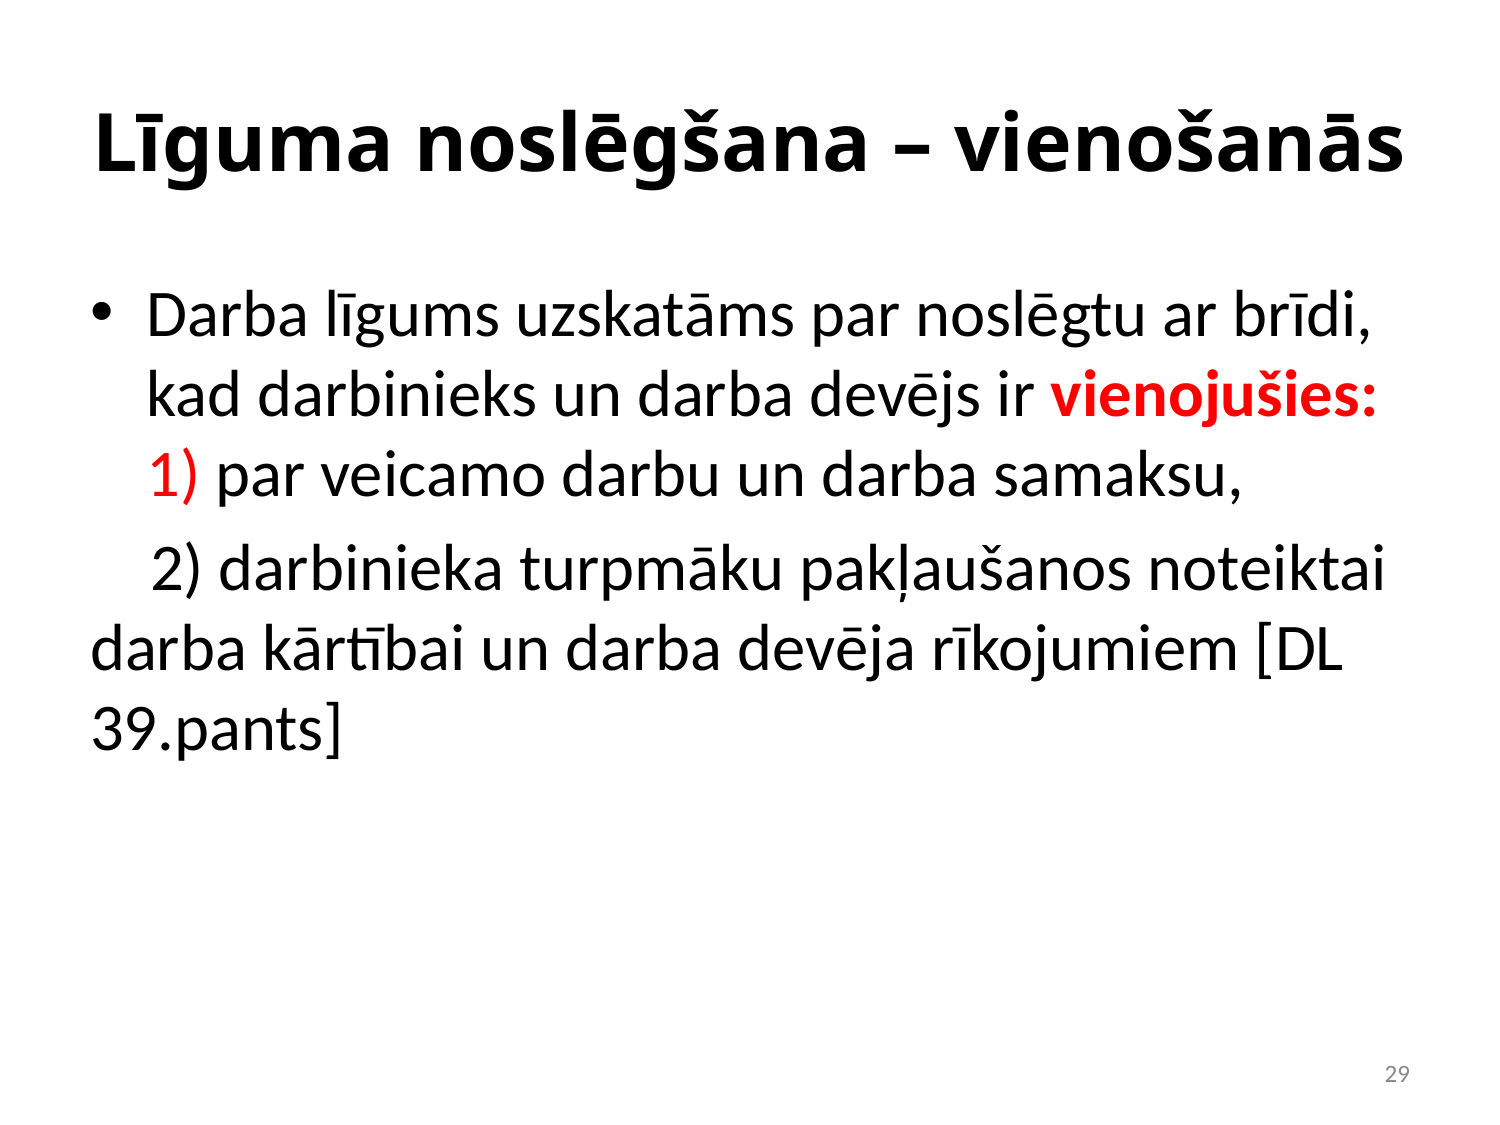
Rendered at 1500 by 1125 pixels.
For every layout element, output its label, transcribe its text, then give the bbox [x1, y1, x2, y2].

slide_number ‹#› [1074, 1042, 1425, 1103]
list Darba līgums uzskatāms par noslēgtu ar brīdi, kad darbinieks un darba devējs ir vienojušies: 1) par veicamo darbu un darba samaksu, 2) darbinieka turpmāku pakļaušanos noteiktai darba kārtībai un darba devēja rīkojumiem [DL 39.pants] [75, 262, 1425, 1005]
title Līguma noslēgšana – vienošanās [75, 45, 1425, 233]
